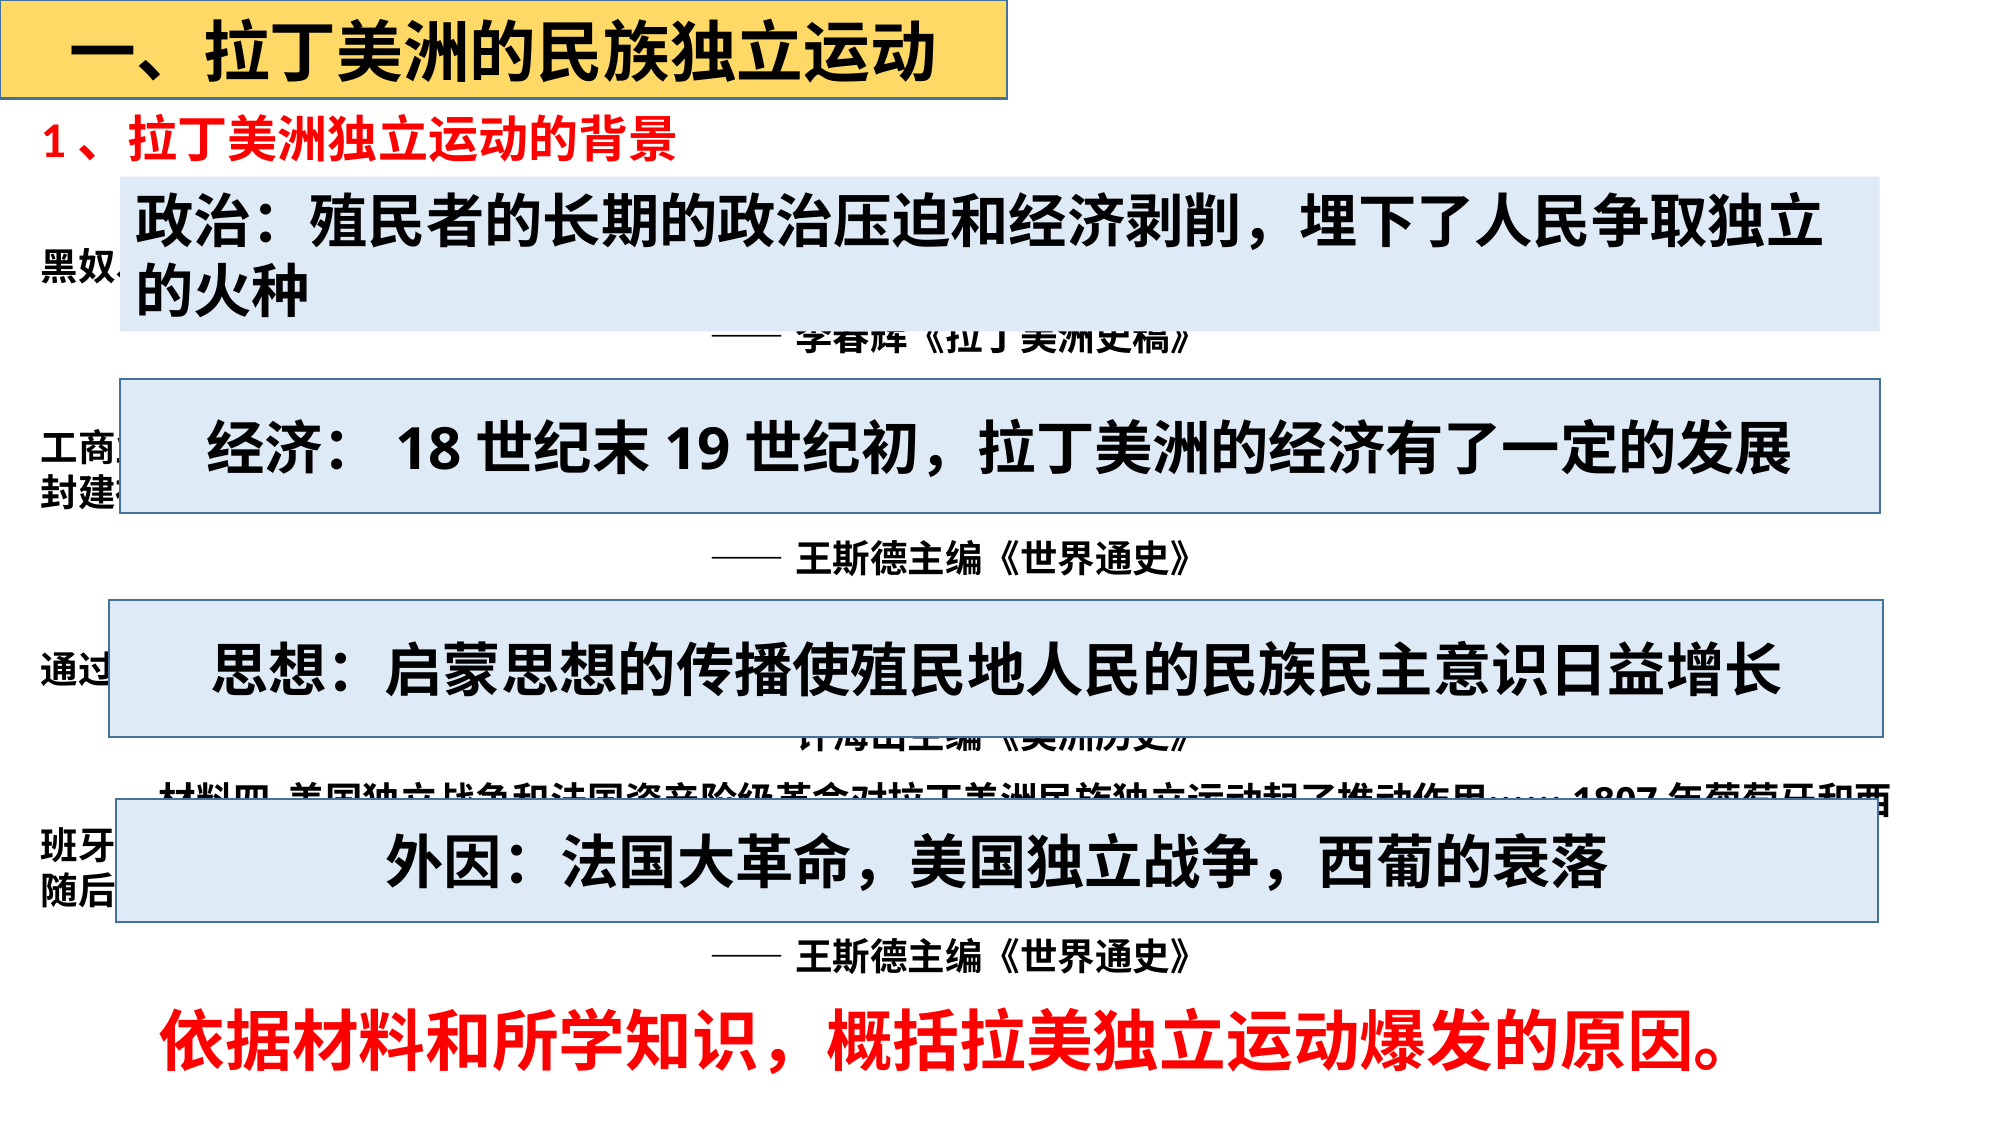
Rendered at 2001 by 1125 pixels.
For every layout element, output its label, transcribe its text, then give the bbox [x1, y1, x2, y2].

text_box 政治：殖民者的长期的政治压迫和经济剥削，埋下了人民争取独立的火种 [120, 176, 1880, 332]
text_box 1、拉丁美洲独立运动的背景 材料一 孕育这次革命的重要因素，是人民大众遭受不可忍受的殖民压迫……在这次革命以前，印第安人、黑奴、混血种人和土生白人分立主义者已发动无数次的起义和反抗。 ——李春辉《拉丁美洲史稿》 材料二 到18世纪后半叶，（拉丁美洲）各殖民地的农业发展很快……在城市和集镇出现许多手工作坊。工商业的发展促进了商品经济的繁荣，各地相继出现了商业中心。到18世纪末，资本主义生产关系已在殖民地封建社会内部孕育成长。 ——王斯德主编《世界通史》 材料三 18世纪中叶以后，拉丁美洲与外界接触日趋频繁。欧洲的近代科学、文学和法国唯物主义哲学，通过多种方式，不断传入。卢梭、伏尔泰、孟德斯鸠、狄德罗等人的一部分重要著作，在殖民地广泛传颂。 ——许海山主编《美洲历史》 材料四 美国独立战争和法国资产阶级革命对拉丁美洲民族独立运动起了推动作用……1807年葡萄牙和西班牙被迫参加了拿破仑的大陆封锁体系后，英国加强了对两国海岸的控制，宗主国与殖民地的交通联系被中断。随后，两国本土也被法国侵占。 ——王斯德主编《世界通史》 依据材料和所学知识，概括拉美独立运动爆发的原因。 [25, 100, 1913, 1125]
text_box 一、拉丁美洲的民族独立运动 [0, 0, 1008, 100]
text_box 经济：18世纪末19世纪初，拉丁美洲的经济有了一定的发展 [119, 378, 1881, 514]
text_box 外因：法国大革命，美国独立战争，西葡的衰落 [115, 798, 1879, 923]
text_box 思想：启蒙思想的传播使殖民地人民的民族民主意识日益增长 [108, 599, 1884, 738]
